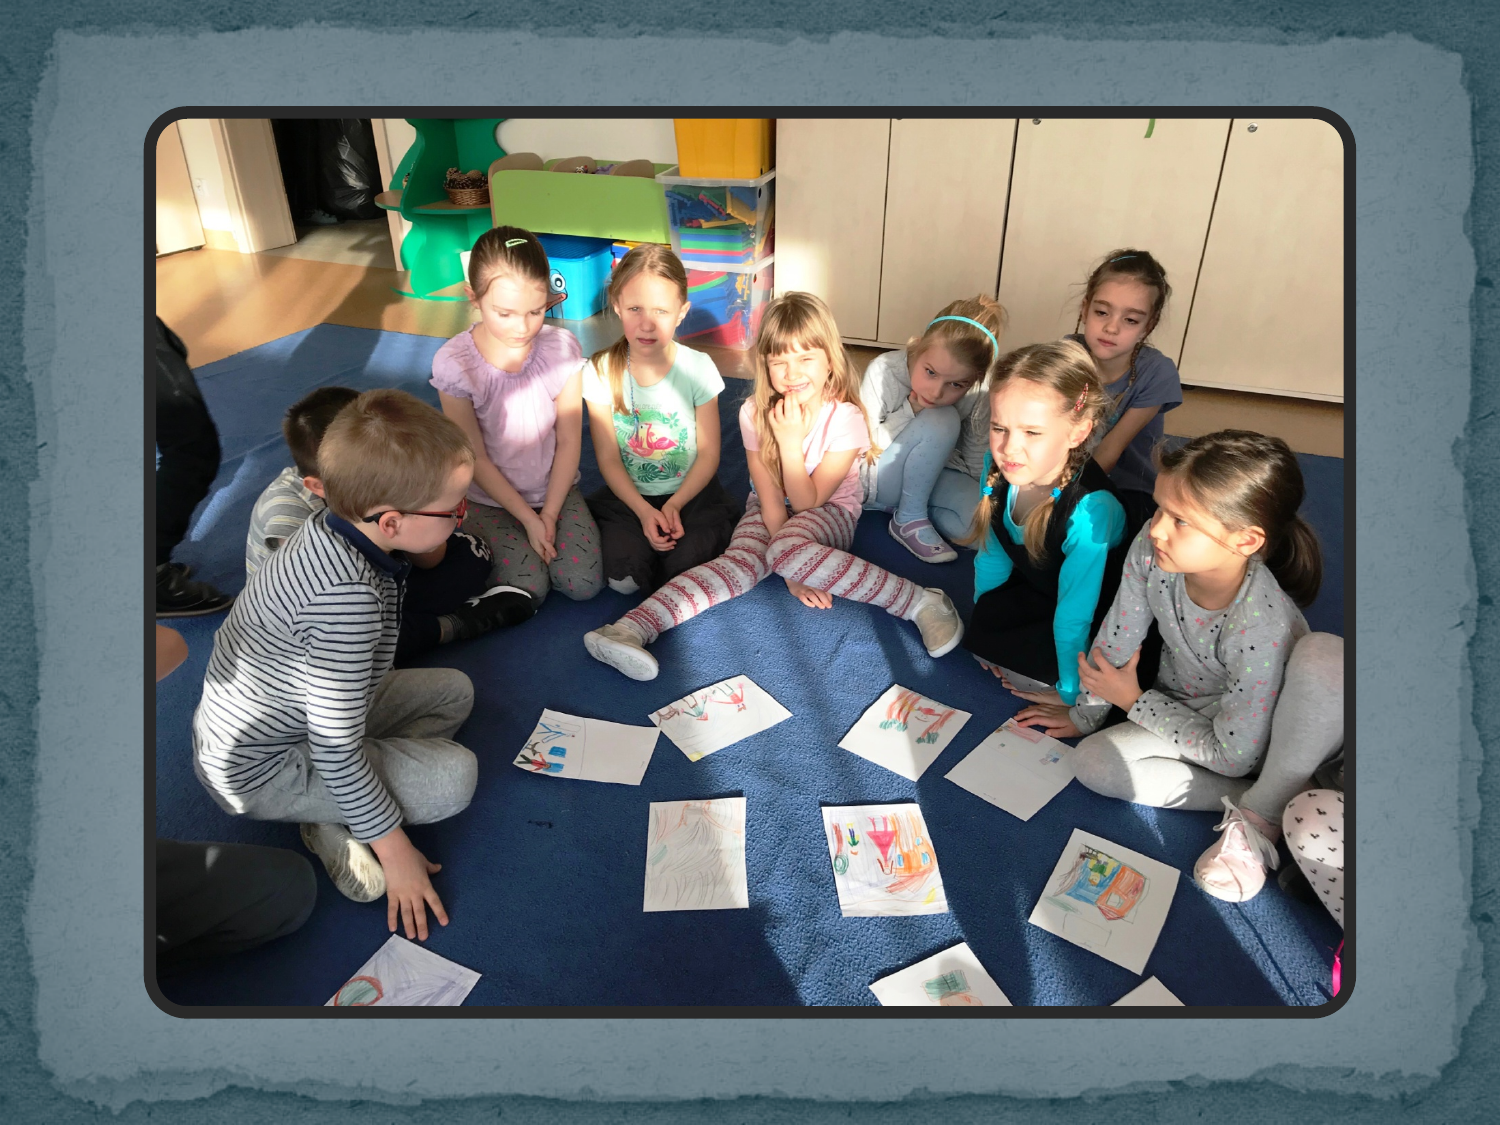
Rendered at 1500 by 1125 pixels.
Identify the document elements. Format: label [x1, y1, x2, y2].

picture [150, 113, 1350, 1011]
